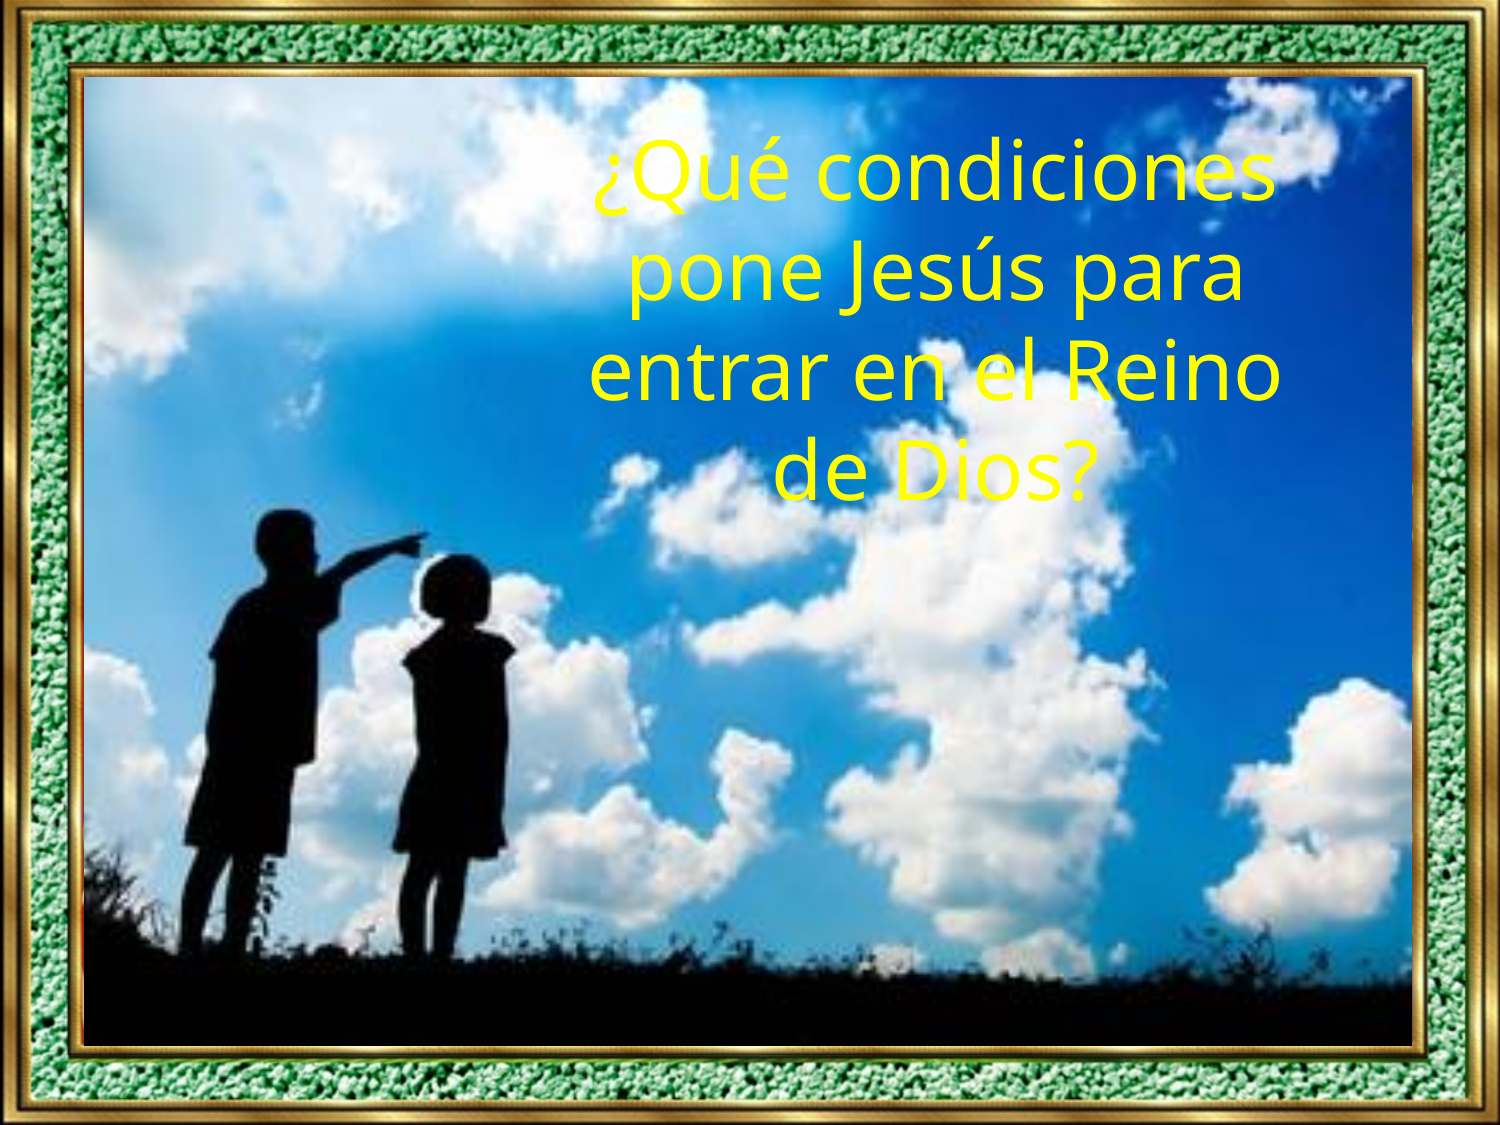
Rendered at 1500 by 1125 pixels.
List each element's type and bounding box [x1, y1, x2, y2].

text_box [10, 0, 326, 202]
picture [0, 0, 1500, 1125]
